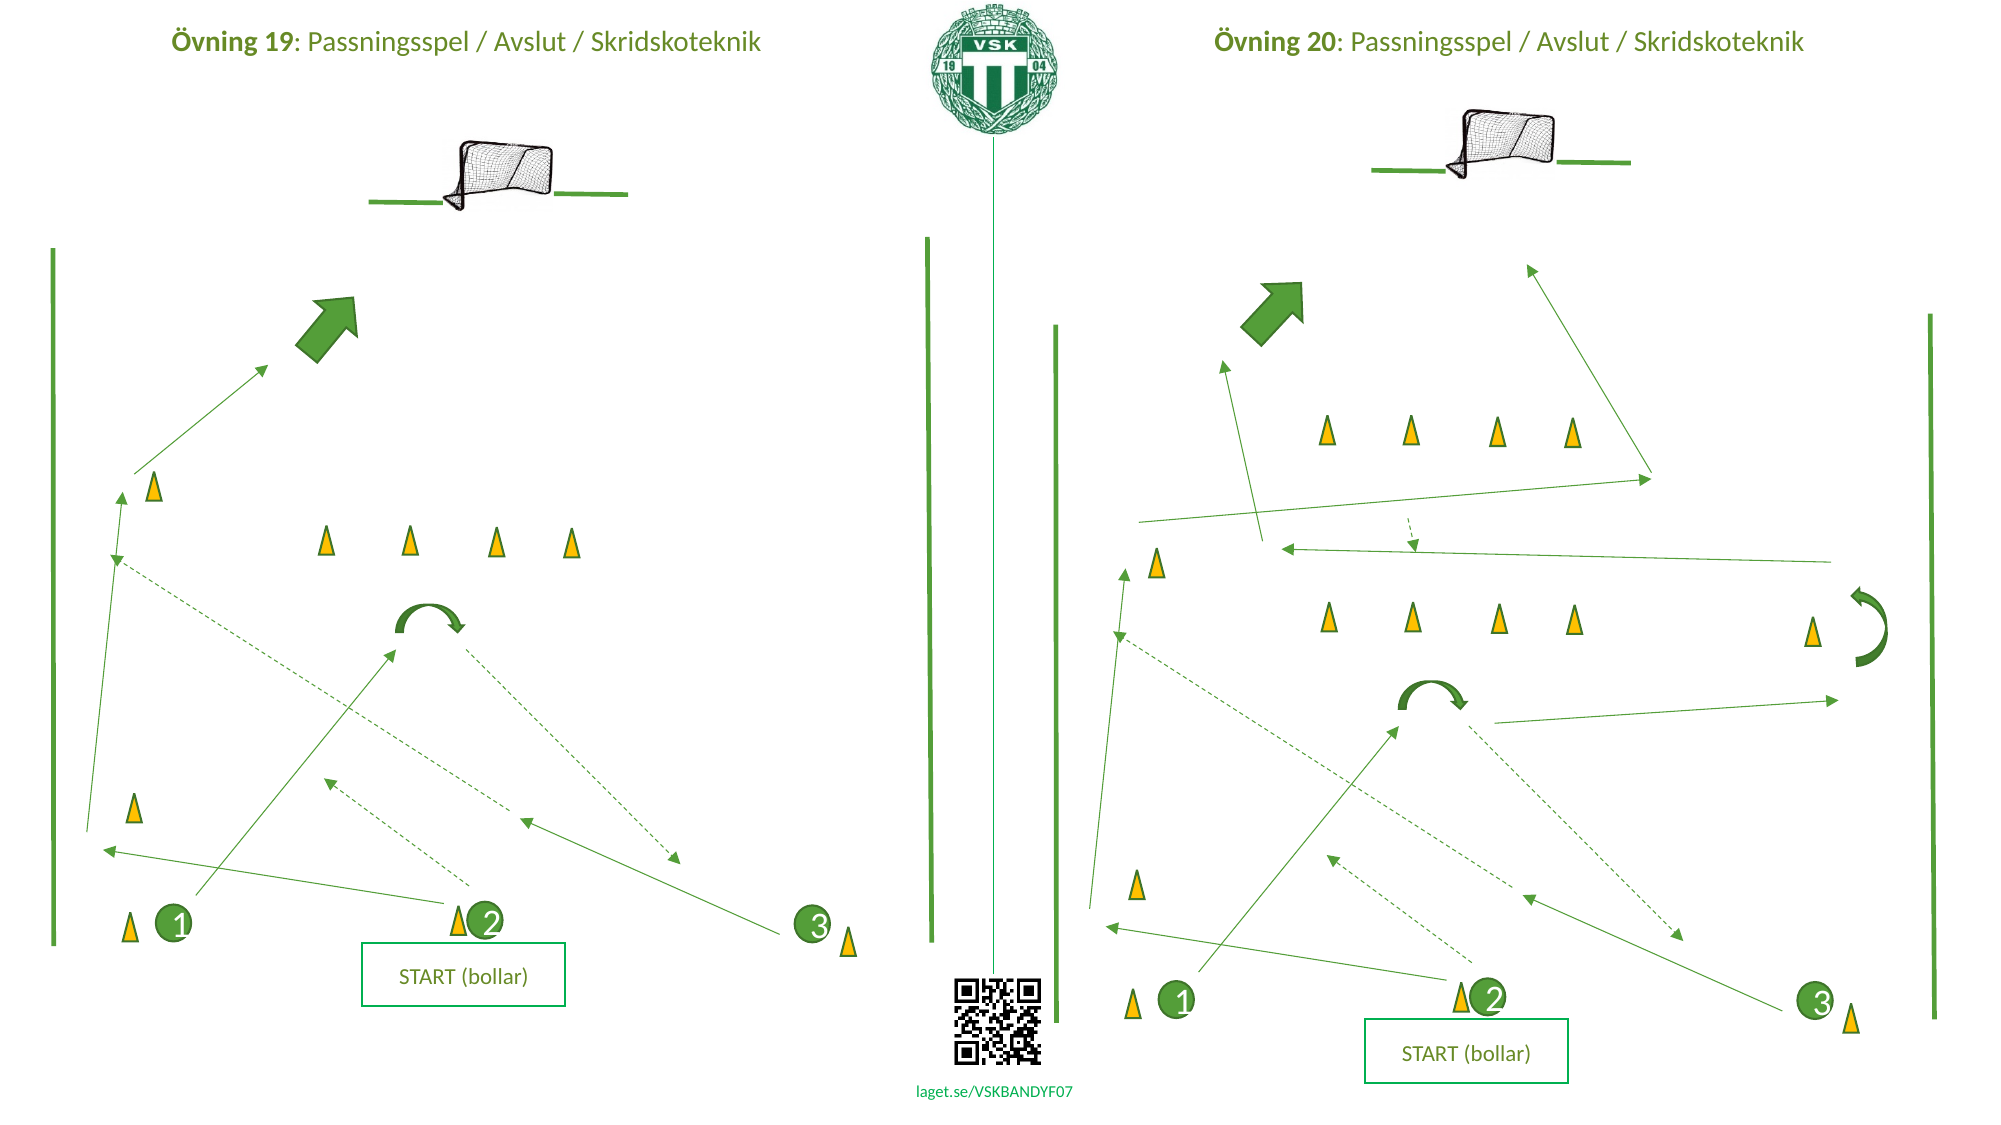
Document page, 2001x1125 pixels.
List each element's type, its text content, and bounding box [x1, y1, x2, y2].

text_box [1147, 547, 1166, 579]
text_box [1402, 415, 1421, 446]
text_box [294, 296, 359, 365]
text_box [839, 926, 858, 957]
text_box 3 [793, 904, 832, 944]
text_box Övning 19: Passningsspel / Avslut / Skridskoteknik [34, 18, 899, 140]
text_box 3 [1796, 980, 1834, 1021]
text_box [1930, 313, 1935, 1020]
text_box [1407, 518, 1416, 553]
text_box [488, 526, 505, 554]
text_box Övning 20: Passningsspel / Avslut / Skridskoteknik [1077, 18, 1942, 140]
text_box [401, 525, 419, 554]
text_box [1198, 888, 1399, 926]
text_box [318, 525, 335, 554]
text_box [900, 964, 1089, 1110]
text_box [1263, 478, 1652, 523]
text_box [1494, 700, 1839, 724]
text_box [1222, 360, 1263, 542]
text_box [145, 475, 163, 502]
picture [1445, 99, 1556, 189]
text_box START (bollar) [361, 942, 566, 1007]
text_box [1468, 726, 1684, 942]
text_box [1124, 988, 1142, 1020]
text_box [1399, 888, 1472, 963]
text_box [86, 491, 123, 833]
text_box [1522, 895, 1783, 1011]
picture [900, 1, 1089, 137]
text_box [1281, 549, 1832, 563]
text_box [1488, 416, 1507, 448]
text_box [449, 905, 468, 936]
text_box [1239, 281, 1304, 348]
picture [442, 130, 553, 221]
text_box [1128, 888, 1146, 901]
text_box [195, 811, 397, 849]
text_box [1105, 926, 1447, 981]
text_box [1842, 1003, 1860, 1034]
text_box 1 [154, 904, 193, 943]
text_box [1452, 982, 1471, 1013]
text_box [466, 649, 681, 865]
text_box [1126, 631, 1513, 888]
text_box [927, 236, 932, 943]
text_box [102, 849, 444, 904]
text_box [1089, 568, 1126, 909]
text_box [1491, 603, 1508, 631]
text_box [125, 811, 144, 824]
text_box [1850, 585, 1888, 668]
text_box 2 [1468, 977, 1507, 1017]
text_box START (bollar) [1364, 1018, 1569, 1084]
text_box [1138, 478, 1222, 523]
text_box 2 [466, 900, 504, 940]
text_box [1404, 601, 1422, 631]
text_box [1565, 604, 1584, 635]
text_box [1320, 601, 1338, 631]
text_box [562, 527, 581, 559]
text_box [397, 811, 470, 887]
text_box [121, 912, 140, 943]
text_box [1804, 616, 1822, 647]
text_box [1318, 415, 1337, 446]
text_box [123, 554, 510, 811]
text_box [519, 818, 780, 935]
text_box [134, 364, 269, 475]
text_box 1 [1157, 981, 1195, 1020]
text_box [1526, 264, 1652, 473]
